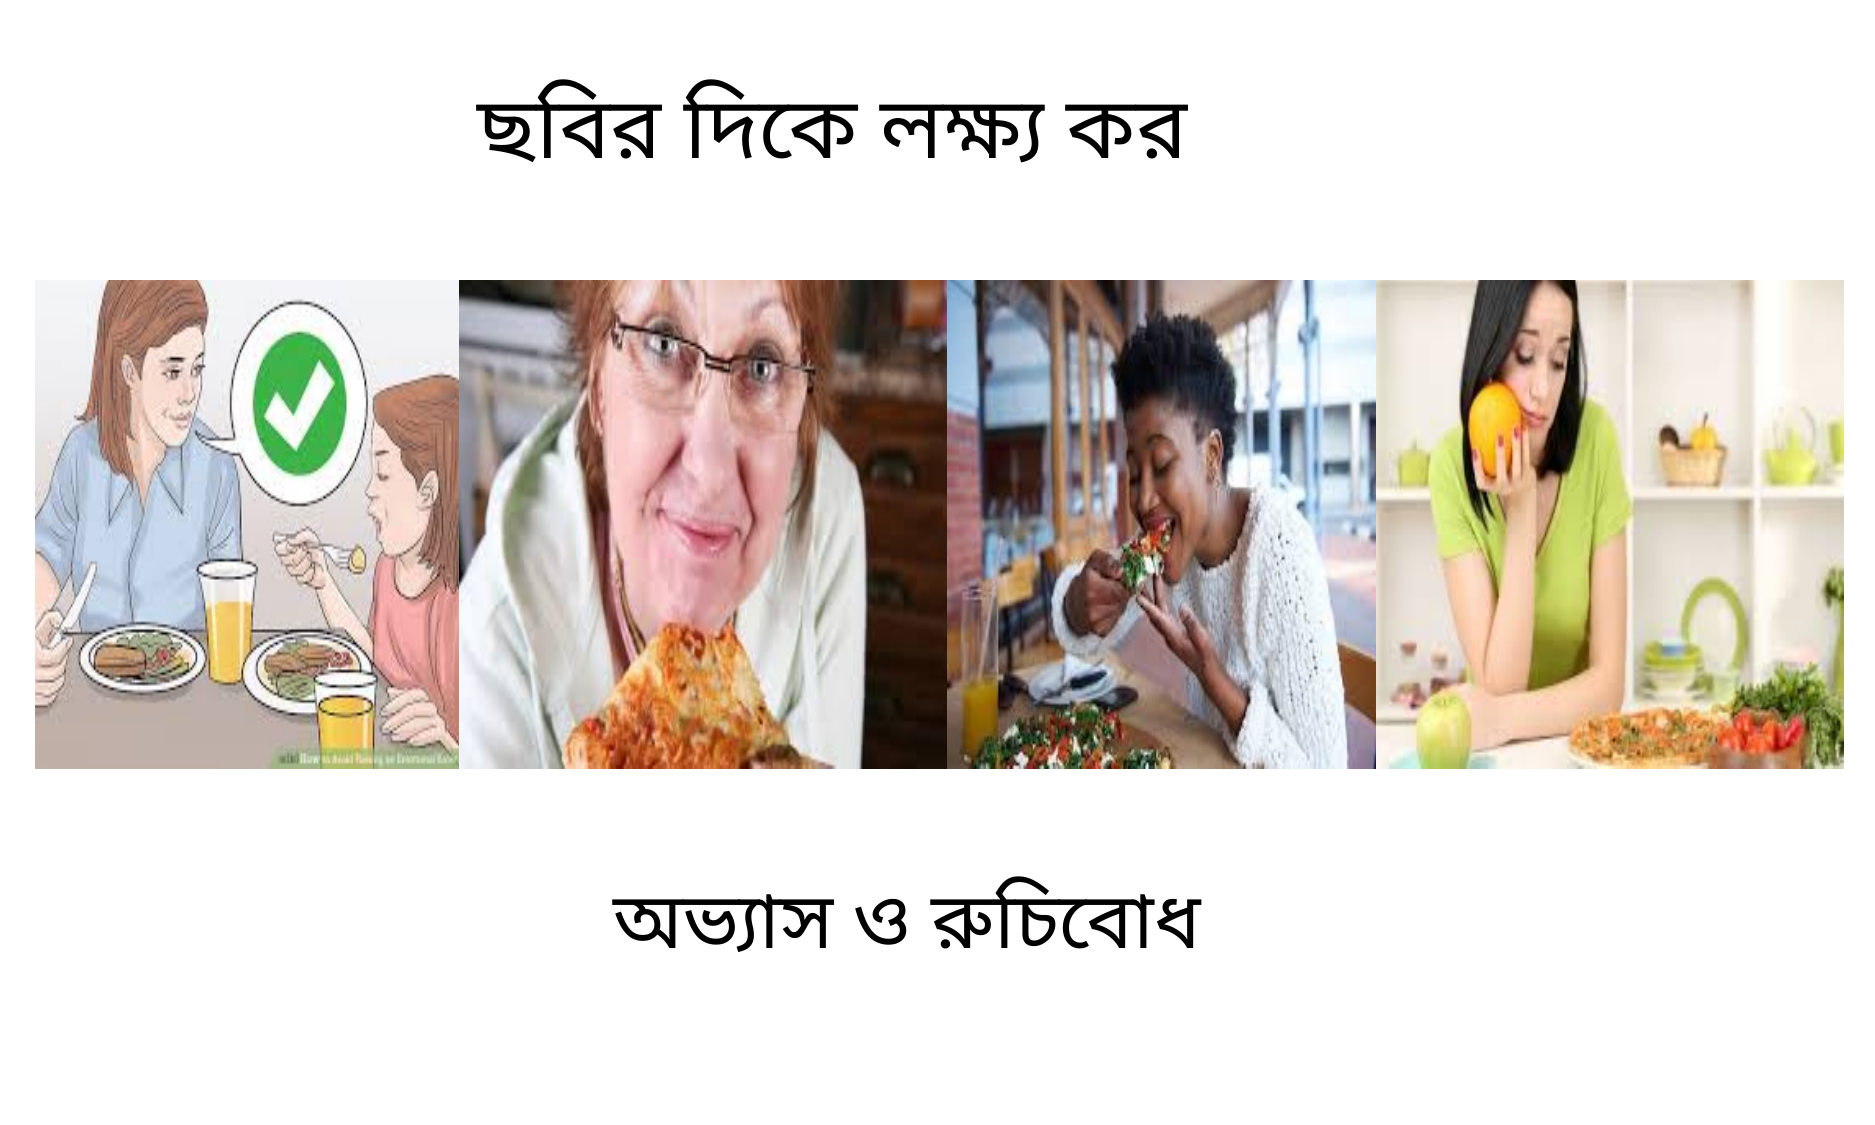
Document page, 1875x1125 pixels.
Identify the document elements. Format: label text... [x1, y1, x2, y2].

title ছবির দিকে লক্ষ্য কর [35, 77, 1653, 280]
picture [459, 280, 1844, 769]
text_box অভ্যাস ও রুচিবোধ [598, 862, 1503, 972]
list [35, 280, 459, 769]
